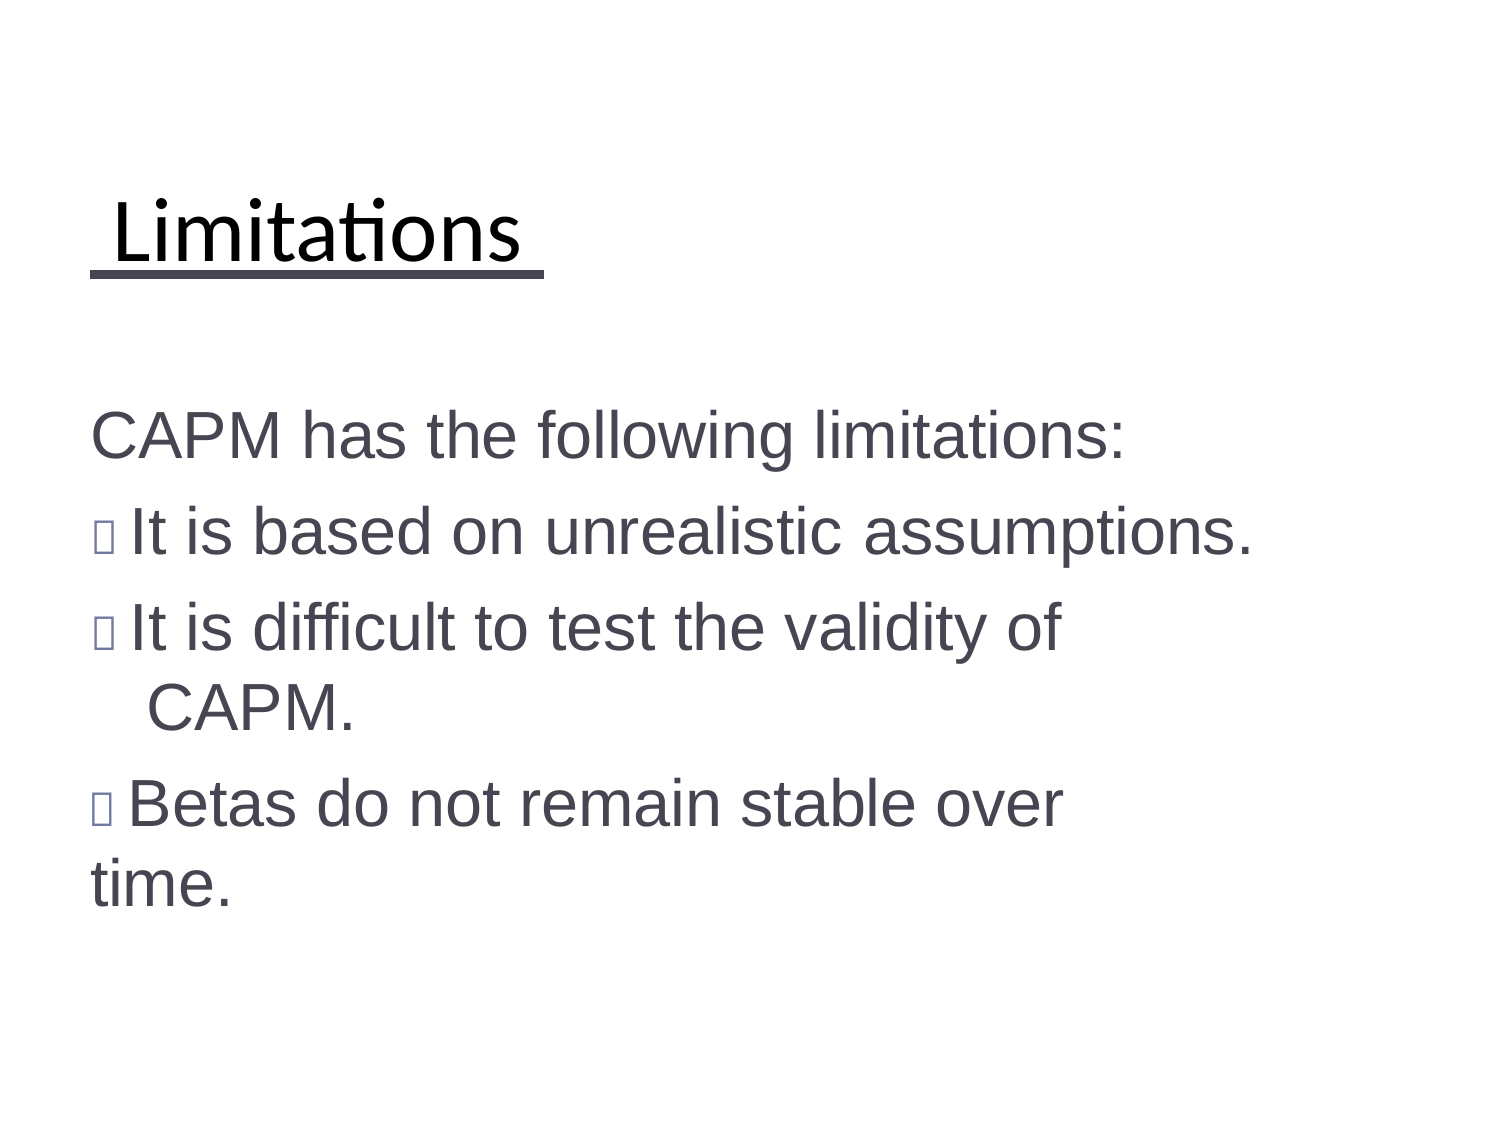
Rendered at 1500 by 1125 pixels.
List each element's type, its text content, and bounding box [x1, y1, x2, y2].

title Limitations [87, 128, 546, 319]
text_box CAPM has the following limitations:  It is based on unrealistic assumptions.  It is difficult to test the validity of CAPM.  Betas do not remain stable over time. [87, 373, 1274, 920]
